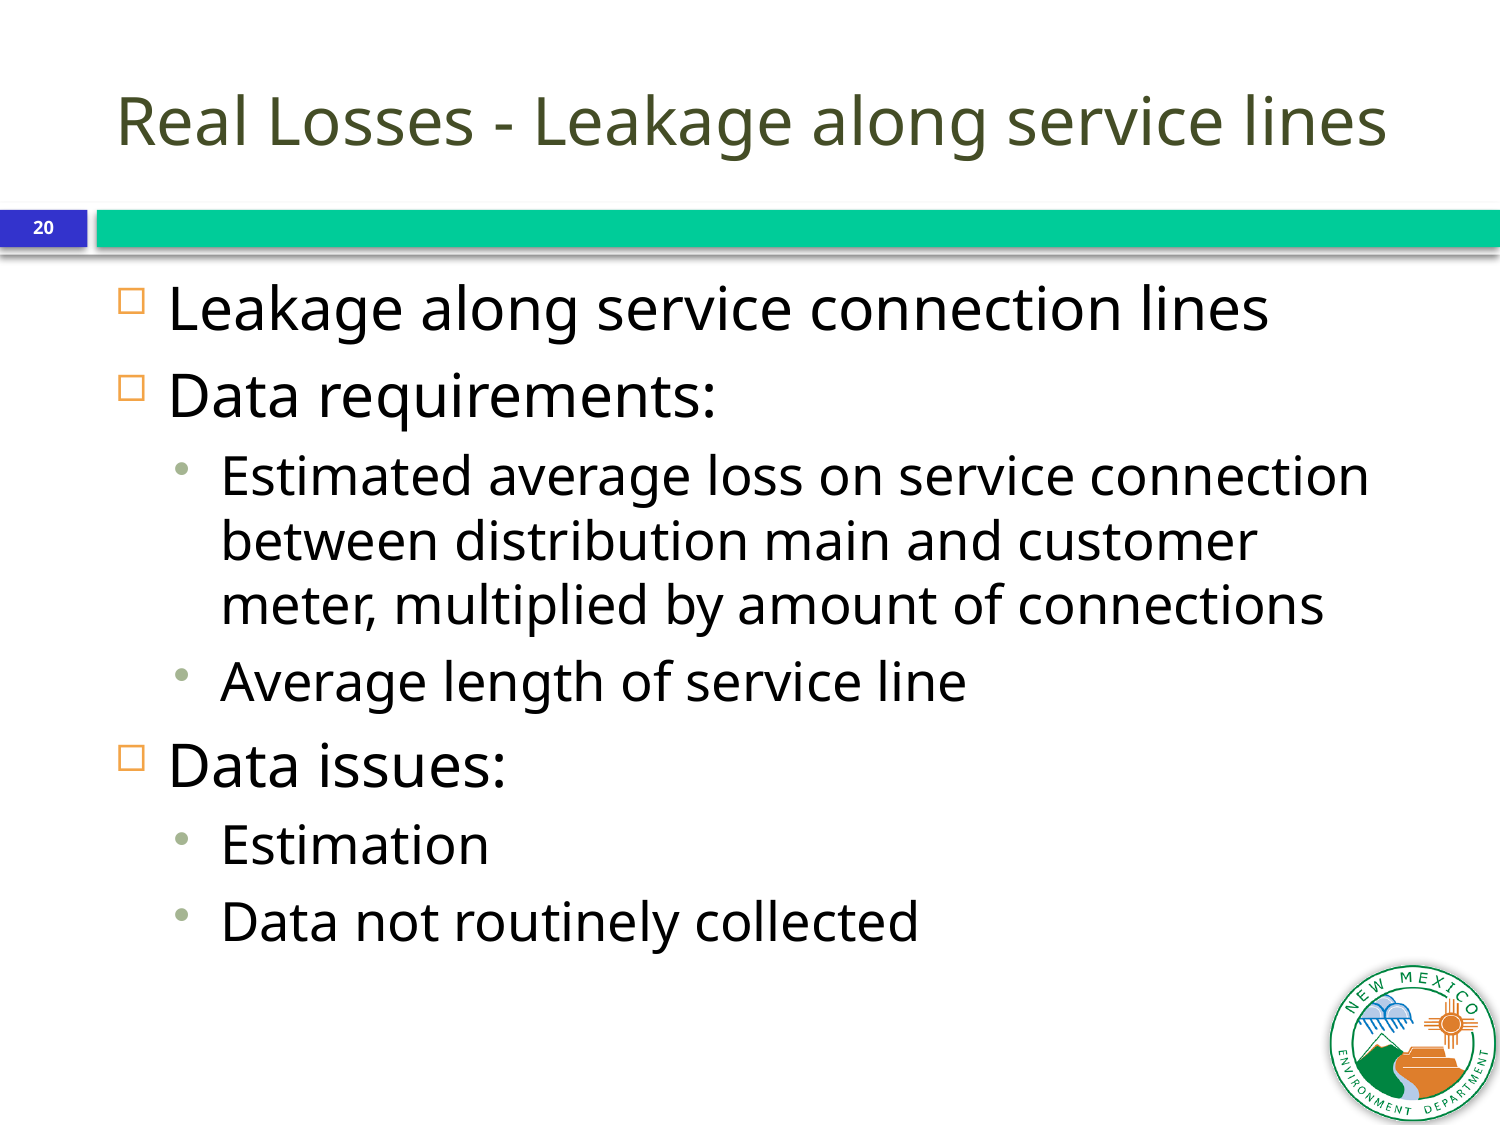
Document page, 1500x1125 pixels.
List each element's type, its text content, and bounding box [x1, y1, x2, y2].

text_box Real Losses - Leakage along service lines [100, 37, 1438, 200]
text_box Leakage along service connection lines Data requirements: Estimated average loss on service connection between distribution main and customer meter, multiplied by amount of connections Average length of service line Data issues: Estimation Data not routinely collected [100, 262, 1438, 1075]
picture [1325, 961, 1500, 1125]
text_box 20 [0, 208, 88, 249]
